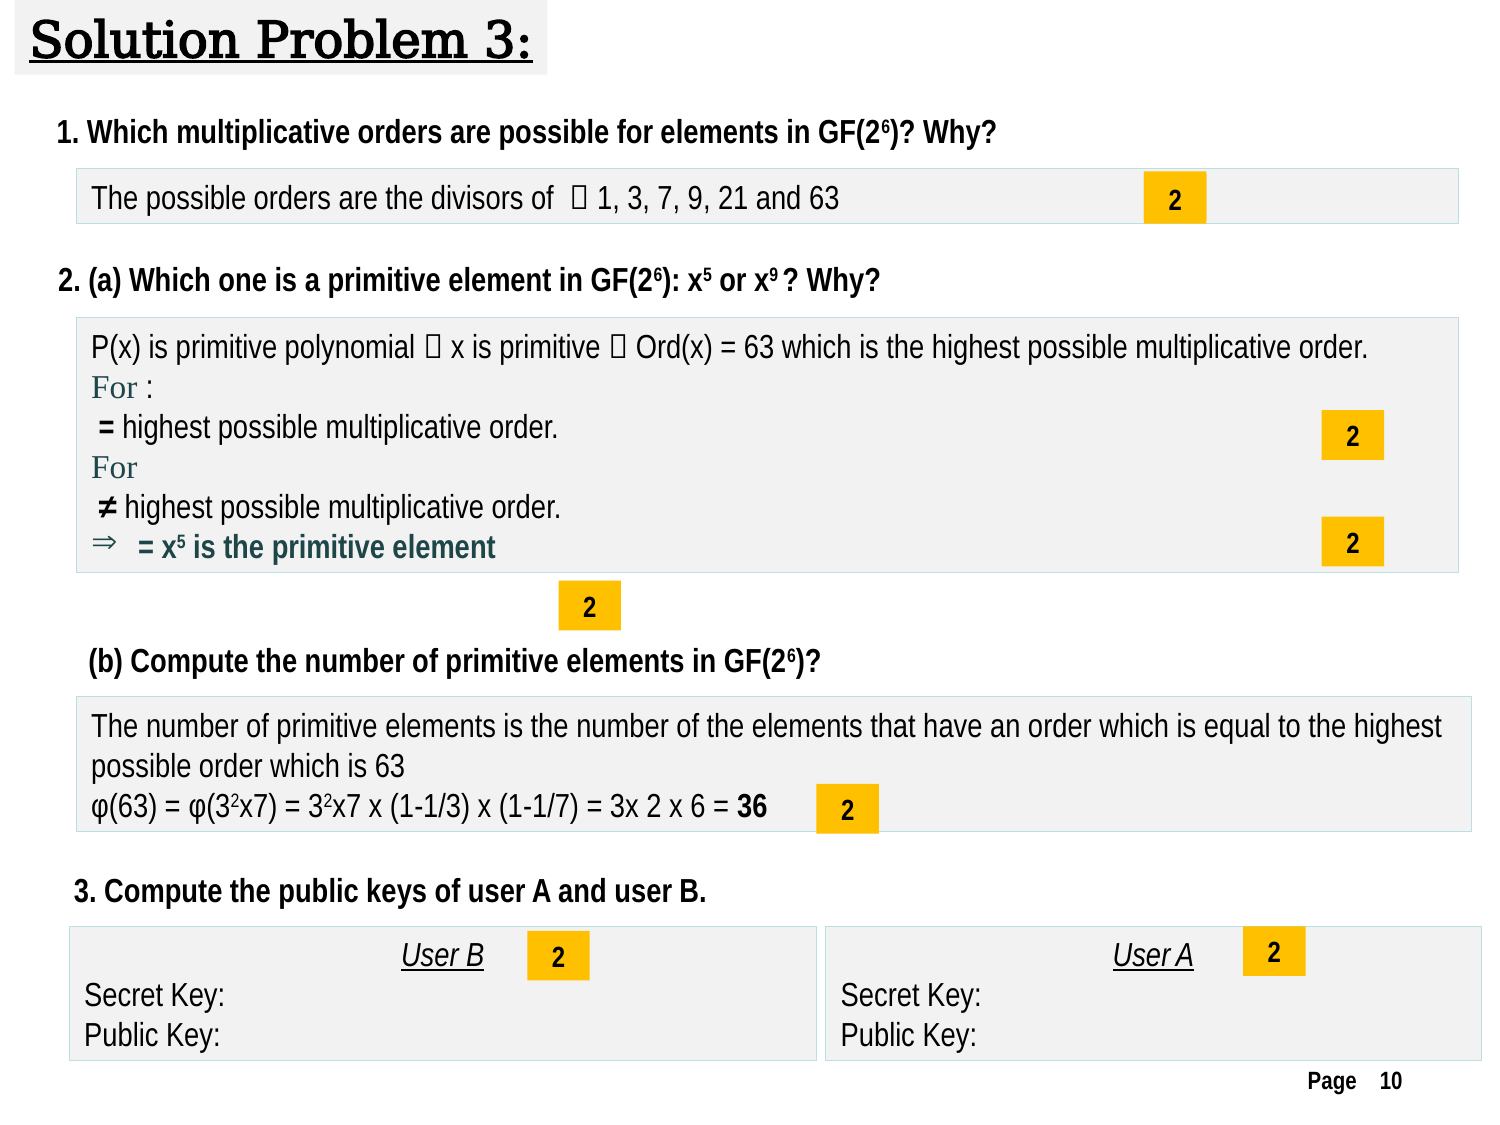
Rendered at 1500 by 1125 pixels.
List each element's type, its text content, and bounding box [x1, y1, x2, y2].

text_box The number of primitive elements is the number of the elements that have an order which is equal to the highest possible order which is 63 φ(63) = φ(32x7) = 32x7 x (1-1/3) x (1-1/7) = 3x 2 x 6 = 36 [76, 696, 1472, 832]
text_box 2 [1321, 516, 1385, 567]
text_box (b) Compute the number of primitive elements in GF(26)? [73, 632, 837, 687]
text_box Solution Problem 3: [14, 0, 548, 75]
text_box 2 [527, 930, 590, 981]
text_box 3. Compute the public keys of user A and user B. [59, 862, 723, 917]
text_box 2 [1243, 926, 1306, 976]
text_box 2 [816, 783, 879, 834]
text_box 1. Which multiplicative orders are possible for elements in GF(26)? Why? [41, 102, 1013, 158]
text_box 2 [558, 580, 621, 631]
text_box 2 [1321, 410, 1385, 460]
text_box 2 [1143, 173, 1207, 224]
text_box 2. (a) Which one is a primitive element in GF(26): x5 or x9 ? Why? [43, 250, 904, 306]
